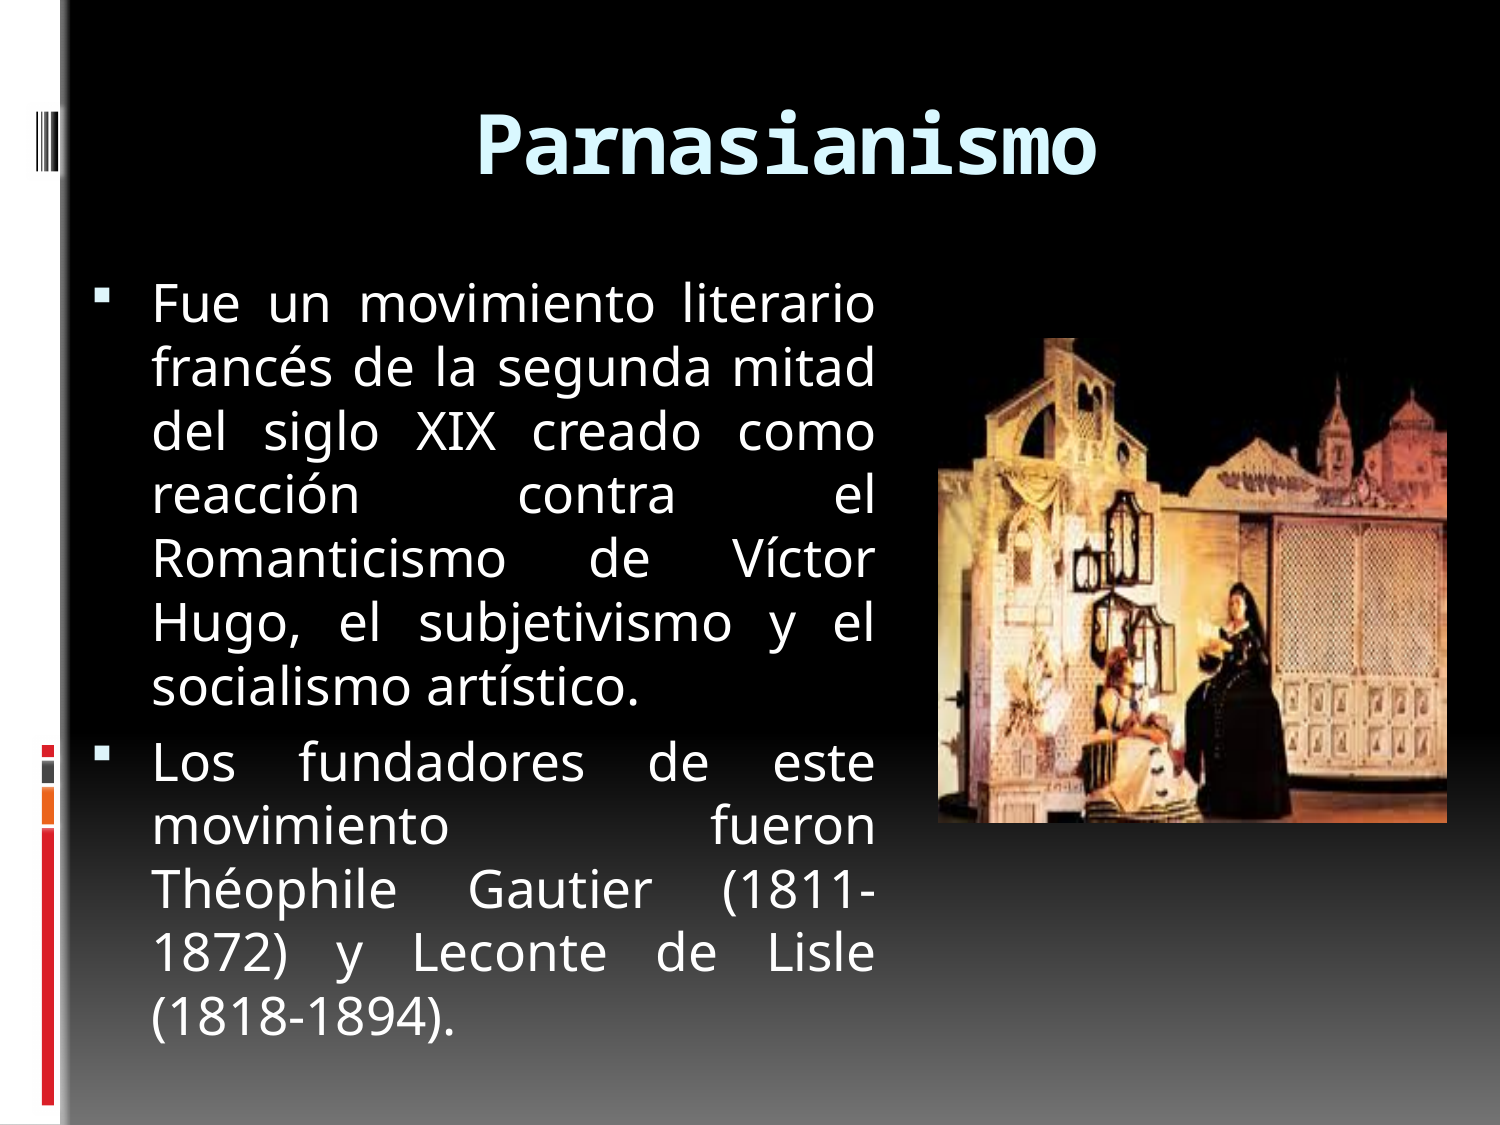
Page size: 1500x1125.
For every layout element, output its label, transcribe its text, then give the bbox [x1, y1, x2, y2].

list Fue un movimiento literario francés de la segunda mitad del siglo XIX creado como reacción contra el Romanticismo de Víctor Hugo, el subjetivismo y el socialismo artístico. Los fundadores de este movimiento fueron Théophile Gautier (1811-1872) y Leconte de Lisle (1818-1894). [75, 262, 892, 1062]
title Parnasianismo [150, 83, 1425, 234]
picture [938, 337, 1448, 823]
